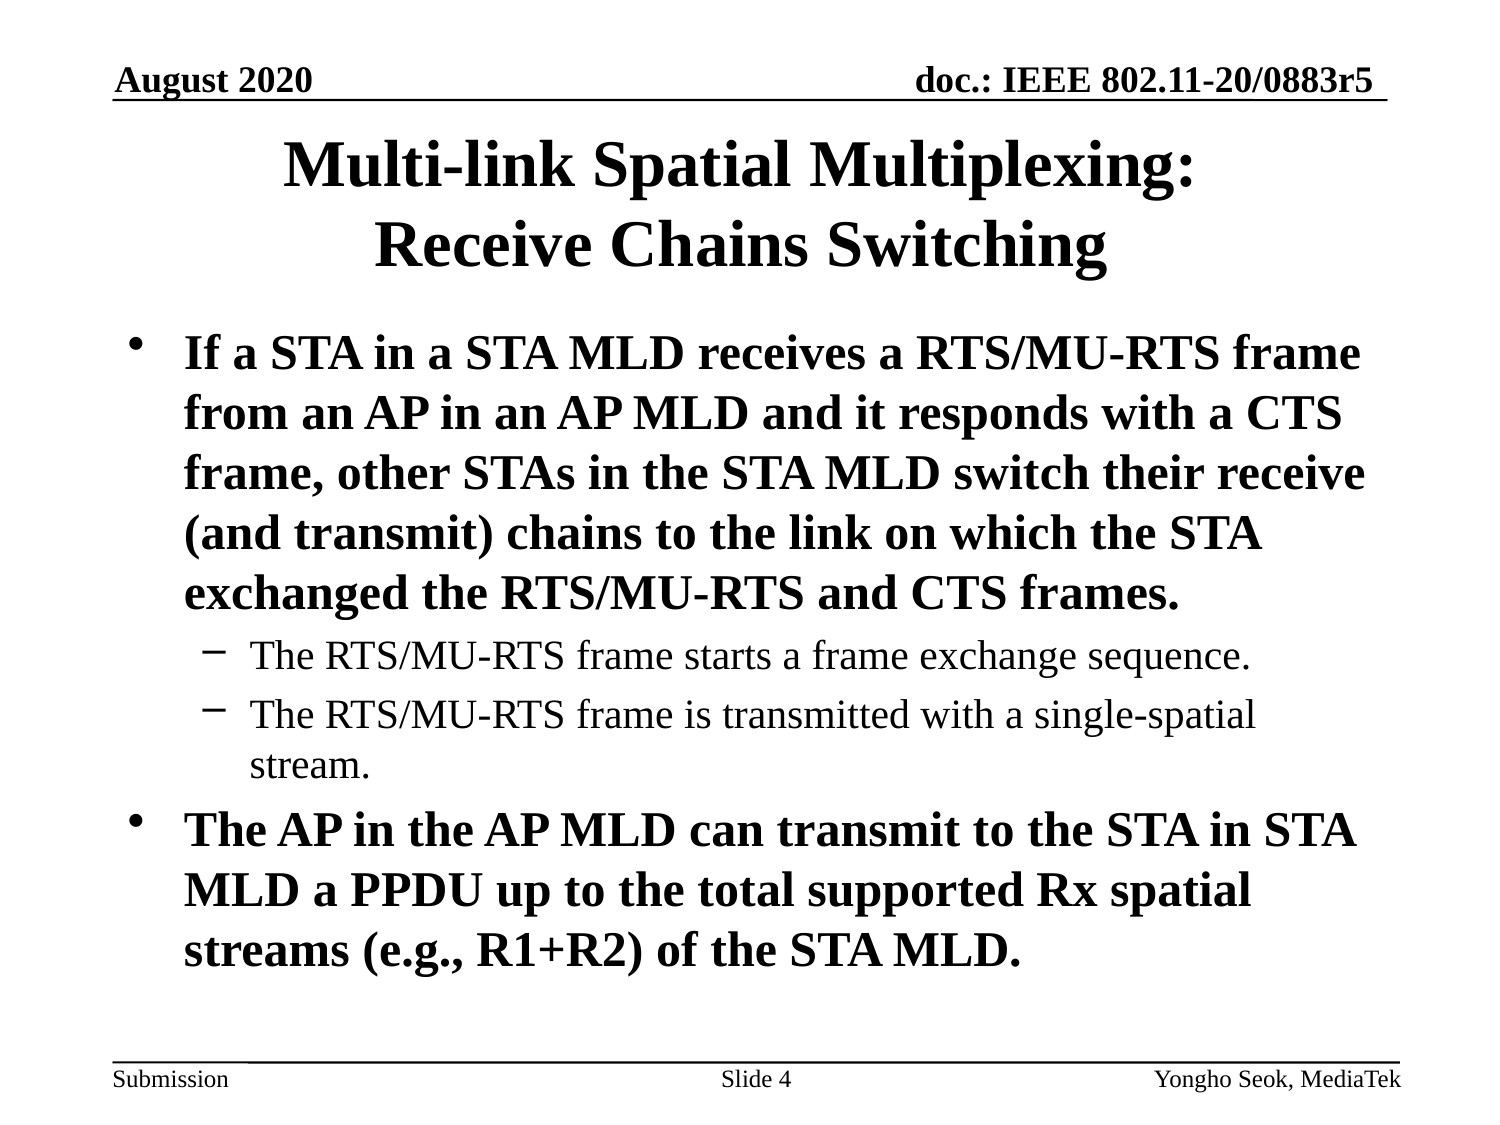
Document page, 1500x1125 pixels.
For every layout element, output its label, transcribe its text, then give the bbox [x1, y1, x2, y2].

slide_number Slide 4 [712, 1061, 800, 1093]
list If a STA in a STA MLD receives a RTS/MU-RTS frame from an AP in an AP MLD and it responds with a CTS frame, other STAs in the STA MLD switch their receive (and transmit) chains to the link on which the STA exchanged the RTS/MU-RTS and CTS frames. The RTS/MU-RTS frame starts a frame exchange sequence. The RTS/MU-RTS frame is transmitted with a single-spatial stream. The AP in the AP MLD can transmit to the STA in STA MLD a PPDU up to the total supported Rx spatial streams (e.g., R1+R2) of the STA MLD. [112, 312, 1388, 988]
title Multi-link Spatial Multiplexing: Receive Chains Switching [0, 112, 1500, 288]
footer Yongho Seok, MediaTek [1150, 1061, 1402, 1093]
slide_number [114, 54, 316, 101]
